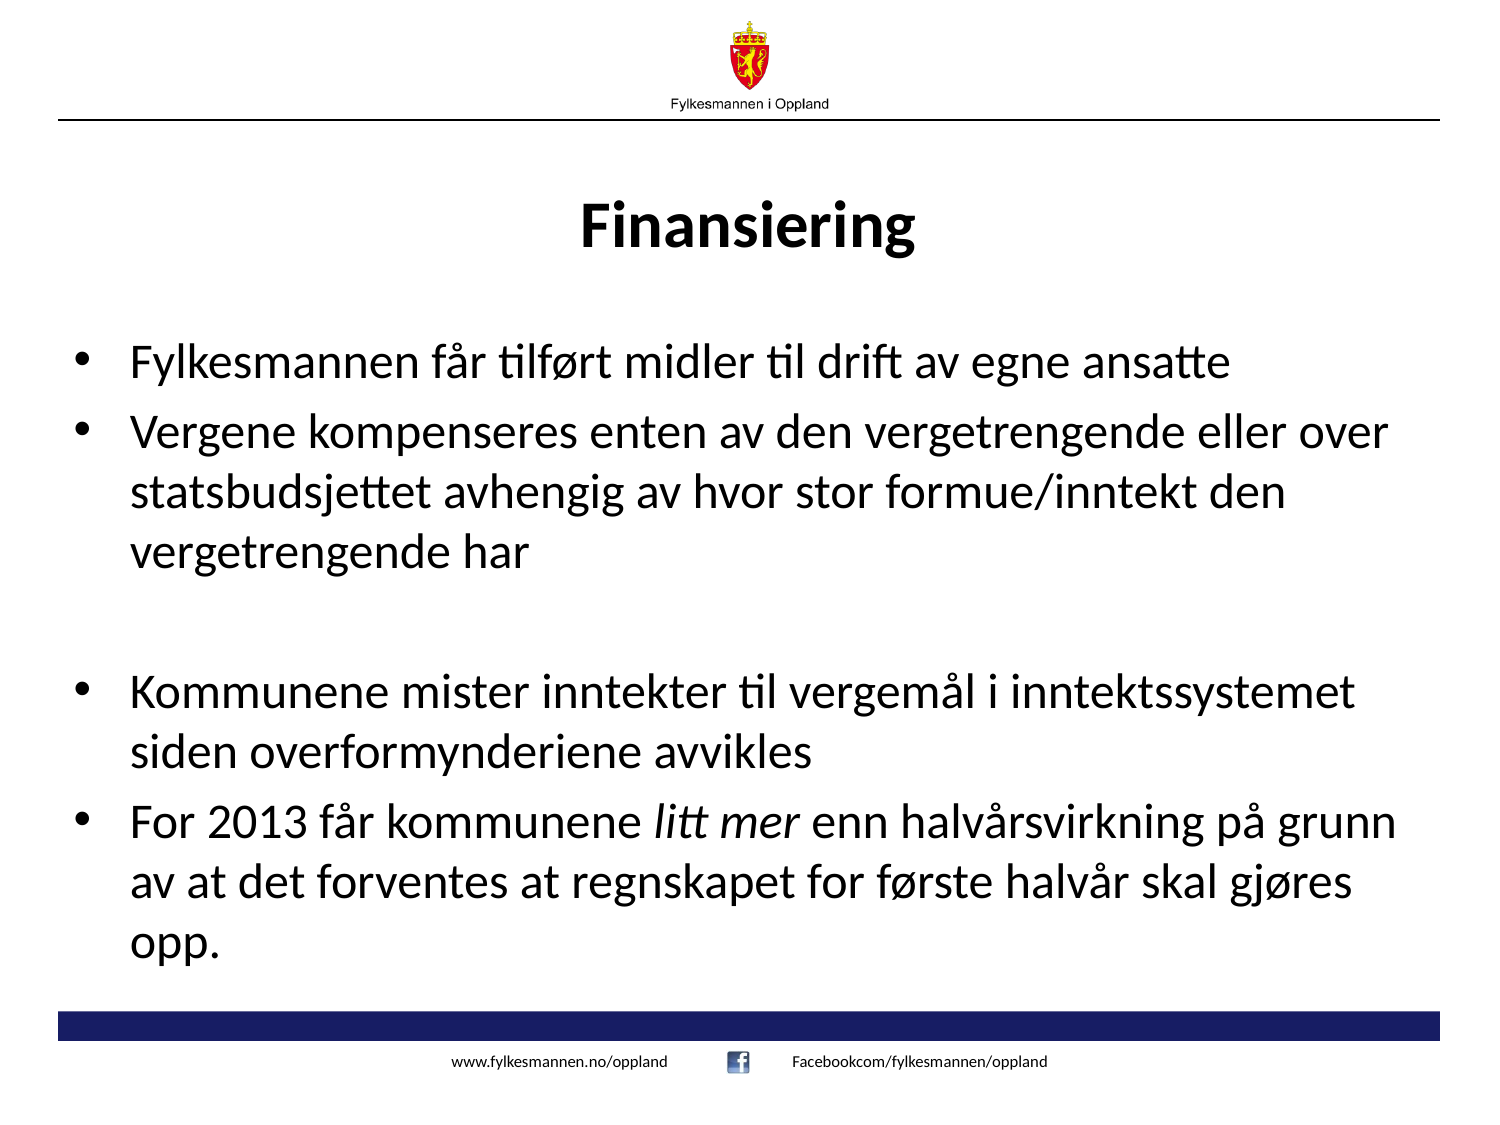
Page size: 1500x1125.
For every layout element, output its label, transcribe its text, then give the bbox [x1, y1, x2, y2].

title Finansiering [57, 127, 1440, 315]
picture [670, 21, 829, 113]
picture [726, 1050, 750, 1074]
list Fylkesmannen får tilført midler til drift av egne ansatte Vergene kompenseres enten av den vergetrengende eller over statsbudsjettet avhengig av hvor stor formue/inntekt den vergetrengende har Kommunene mister inntekter til vergemål i inntektssystemet siden overformynderiene avvikles For 2013 får kommunene litt mer enn halvårsvirkning på grunn av at det forventes at regnskapet for første halvår skal gjøres opp. [58, 320, 1441, 1006]
